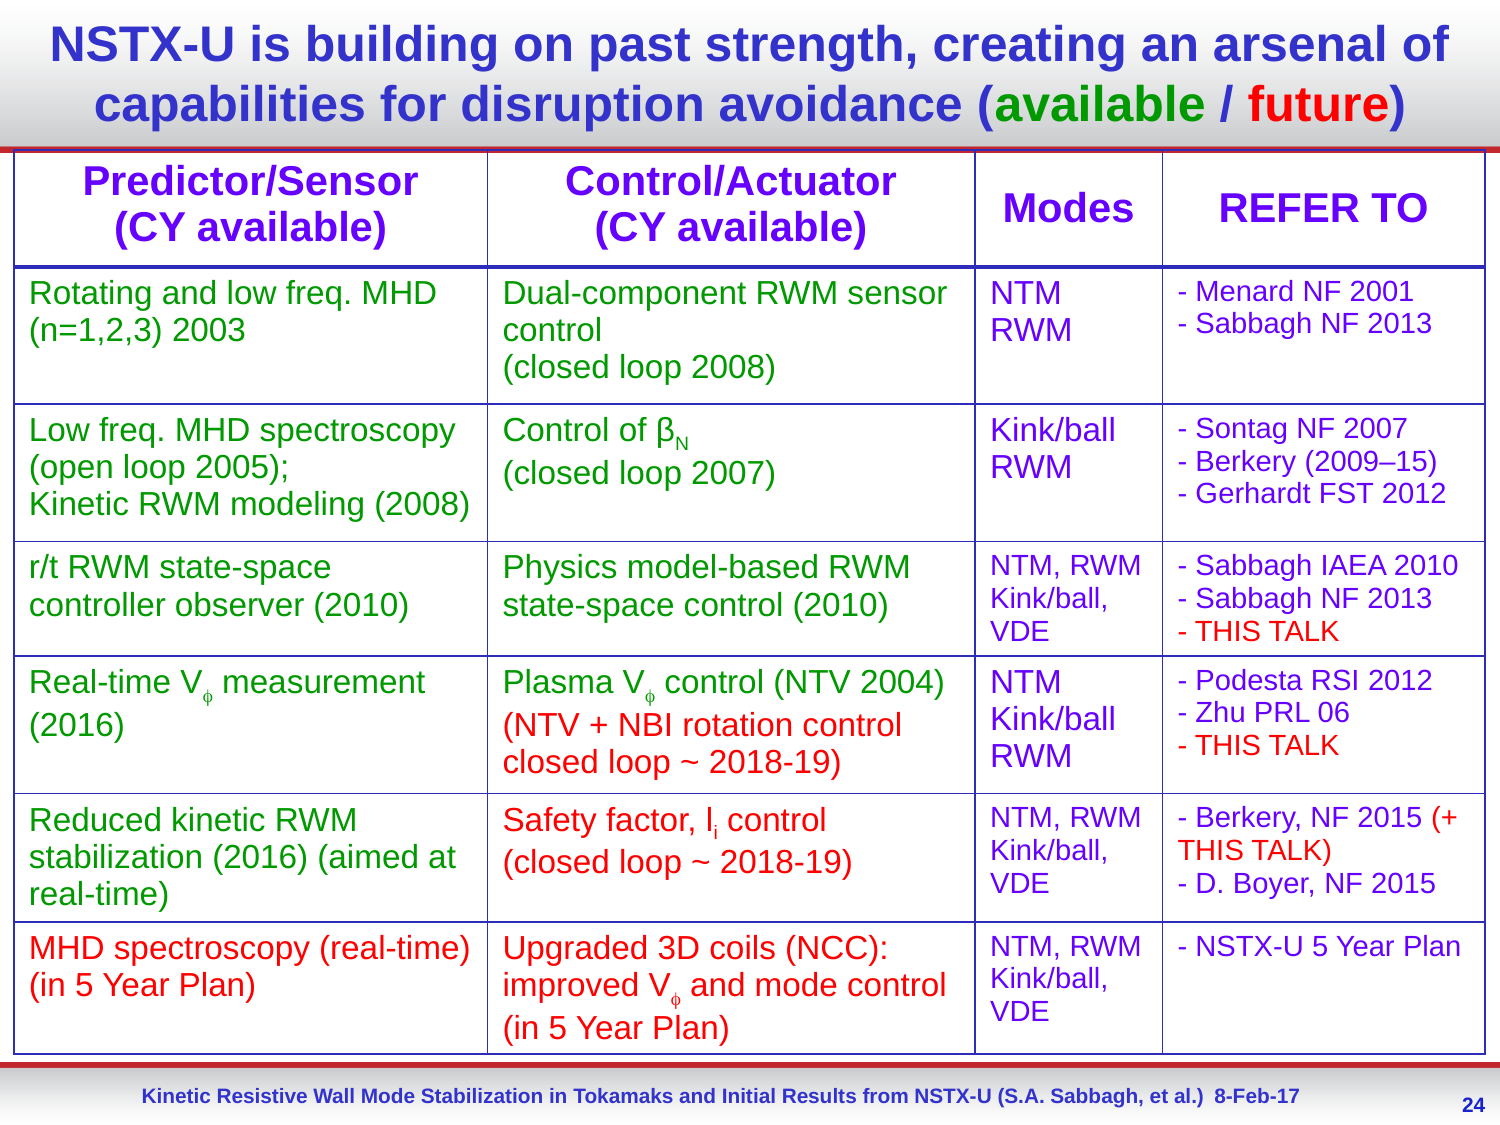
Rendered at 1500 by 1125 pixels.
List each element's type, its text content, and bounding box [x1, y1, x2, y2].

table_header Modes [976, 167, 1162, 265]
table_cell Low freq. MHD spectroscopy (open loop 2005); Kinetic RWM modeling (2008) [15, 405, 487, 541]
table_cell NTM RWM [976, 269, 1162, 403]
table_header REFER TO [1163, 167, 1484, 265]
table_cell Upgraded 3D coils (NCC): improved Vf and mode control (in 5 Year Plan) [488, 923, 974, 1053]
table_cell - Sabbagh IAEA 2010 - Sabbagh NF 2013 - THIS TALK [1163, 542, 1484, 655]
table_cell Physics model-based RWM state-space control (2010) [488, 542, 974, 655]
table_cell Safety factor, li control (closed loop ~ 2018-19) [488, 794, 974, 921]
table_cell Real-time Vf measurement (2016) [15, 657, 487, 793]
text_box NSTX-U is building on past strength, creating an arsenal of capabilities for disruption avoidance (available / future) [0, 4, 1500, 167]
table_header Control/Actuator (CY available) [488, 167, 974, 265]
table_header Predictor/Sensor (CY available) [15, 167, 487, 265]
table_cell r/t RWM state-space controller observer (2010) [15, 542, 487, 655]
table_cell NTM, RWM Kink/ball, VDE [976, 542, 1162, 655]
table_cell NTM, RWM Kink/ball, VDE [976, 923, 1162, 1053]
table_cell NTM Kink/ball RWM [976, 657, 1162, 793]
table_cell Dual-component RWM sensor control (closed loop 2008) [488, 269, 974, 403]
table_cell - Sontag NF 2007 - Berkery (2009–15) - Gerhardt FST 2012 [1163, 405, 1484, 541]
table_cell MHD spectroscopy (real-time) (in 5 Year Plan) [15, 923, 487, 1053]
table_cell Rotating and low freq. MHD (n=1,2,3) 2003 [15, 269, 487, 403]
table_cell Control of βN (closed loop 2007) [488, 405, 974, 541]
table_cell - Podesta RSI 2012 - Zhu PRL 06 - THIS TALK [1163, 657, 1484, 793]
table_cell Kink/ball RWM [976, 405, 1162, 541]
table_cell NTM, RWM Kink/ball, VDE [976, 794, 1162, 921]
table_cell - Menard NF 2001 - Sabbagh NF 2013 [1163, 269, 1484, 403]
table_cell - NSTX-U 5 Year Plan [1163, 923, 1484, 1053]
table_cell Reduced kinetic RWM stabilization (2016) (aimed at real-time) [15, 794, 487, 921]
table_cell Plasma Vf control (NTV 2004) (NTV + NBI rotation control closed loop ~ 2018-19) [488, 657, 974, 793]
picture [0, 1062, 1500, 1125]
table_cell - Berkery, NF 2015 (+ THIS TALK) - D. Boyer, NF 2015 [1163, 794, 1484, 921]
